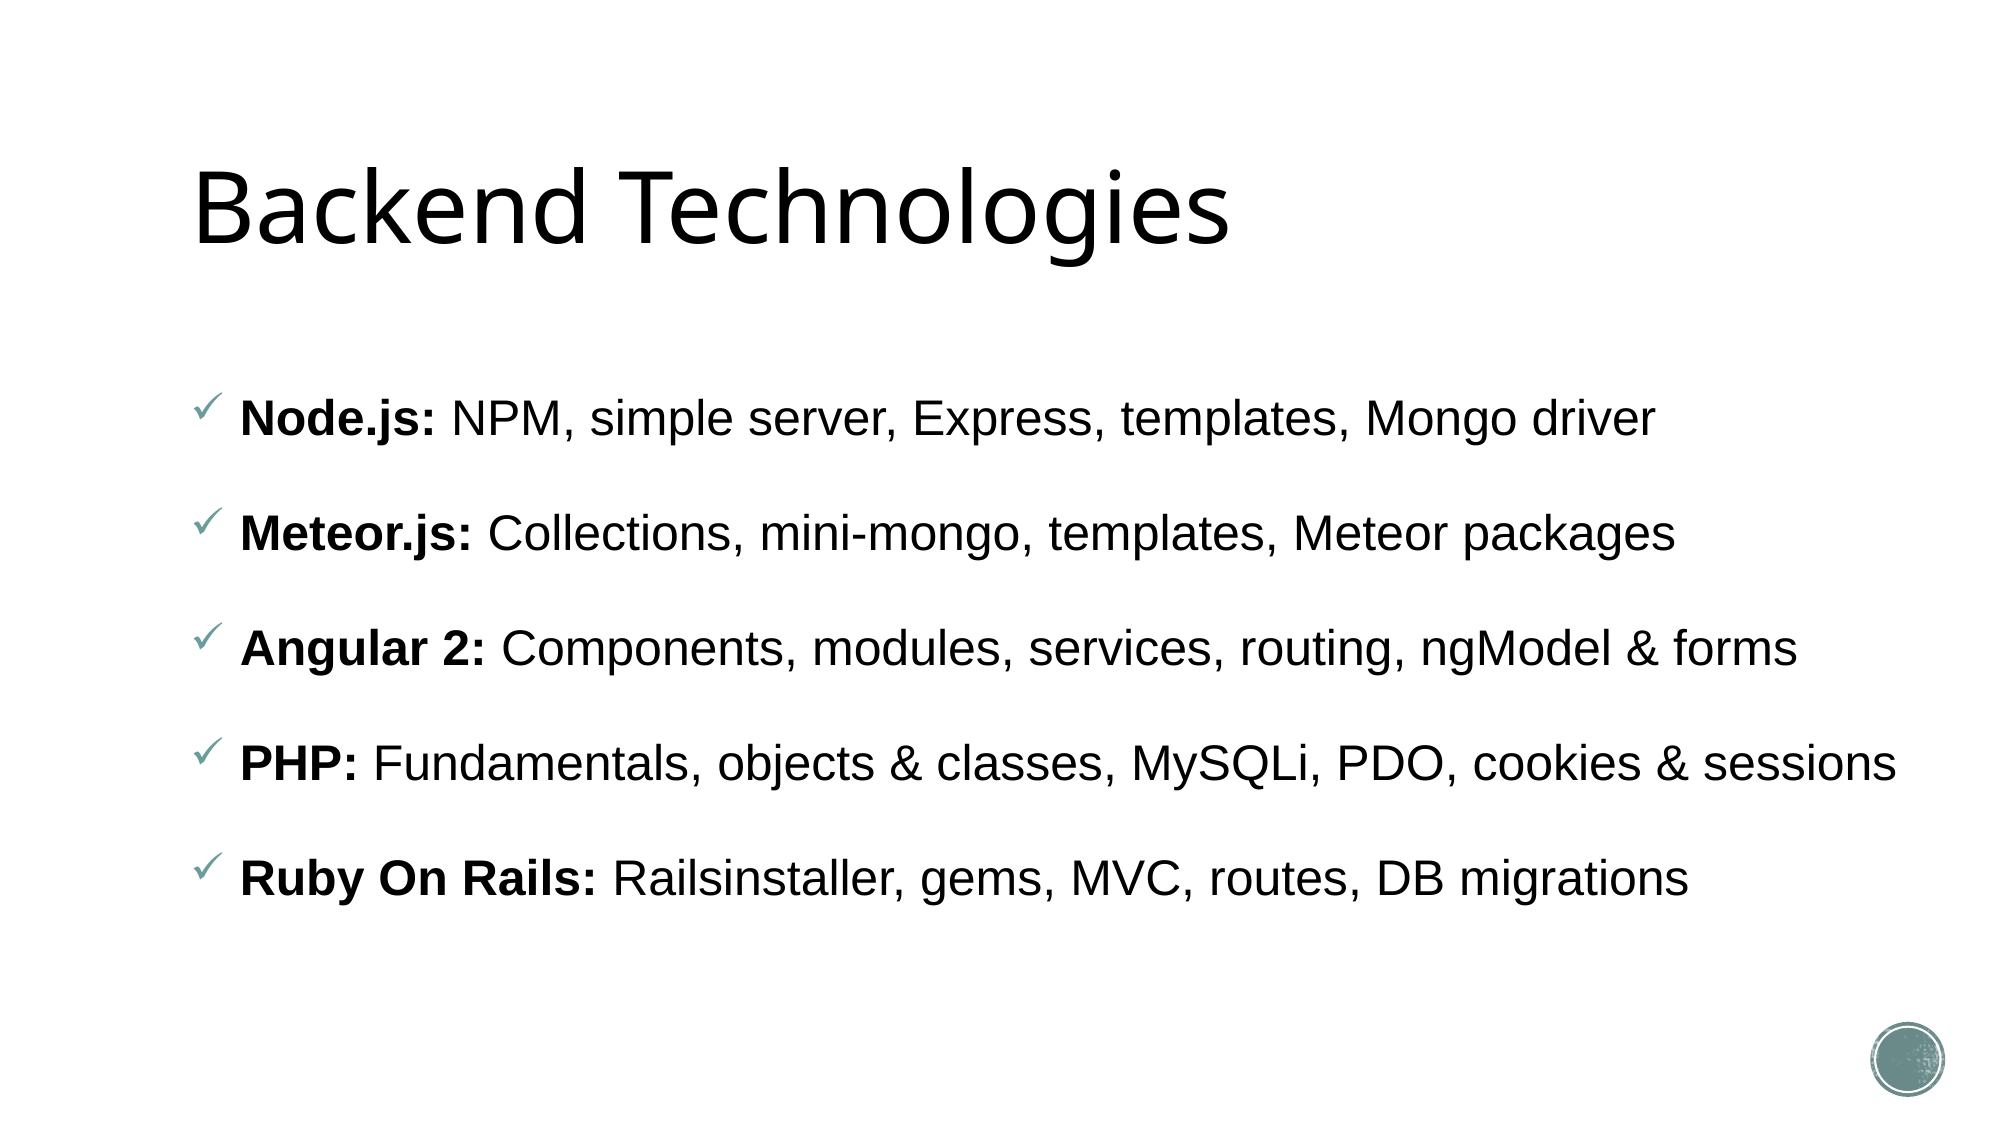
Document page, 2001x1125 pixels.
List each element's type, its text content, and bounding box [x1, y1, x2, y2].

title Backend Technologies [175, 79, 1826, 344]
list Node.js: NPM, simple server, Express, templates, Mongo driver Meteor.js: Collections, mini-mongo, templates, Meteor packages Angular 2: Components, modules, services, routing, ngModel & forms PHP: Fundamentals, objects & classes, MySQLi, PDO, cookies & sessions Ruby On Rails: Railsinstaller, gems, MVC, routes, DB migrations [175, 348, 1953, 1013]
